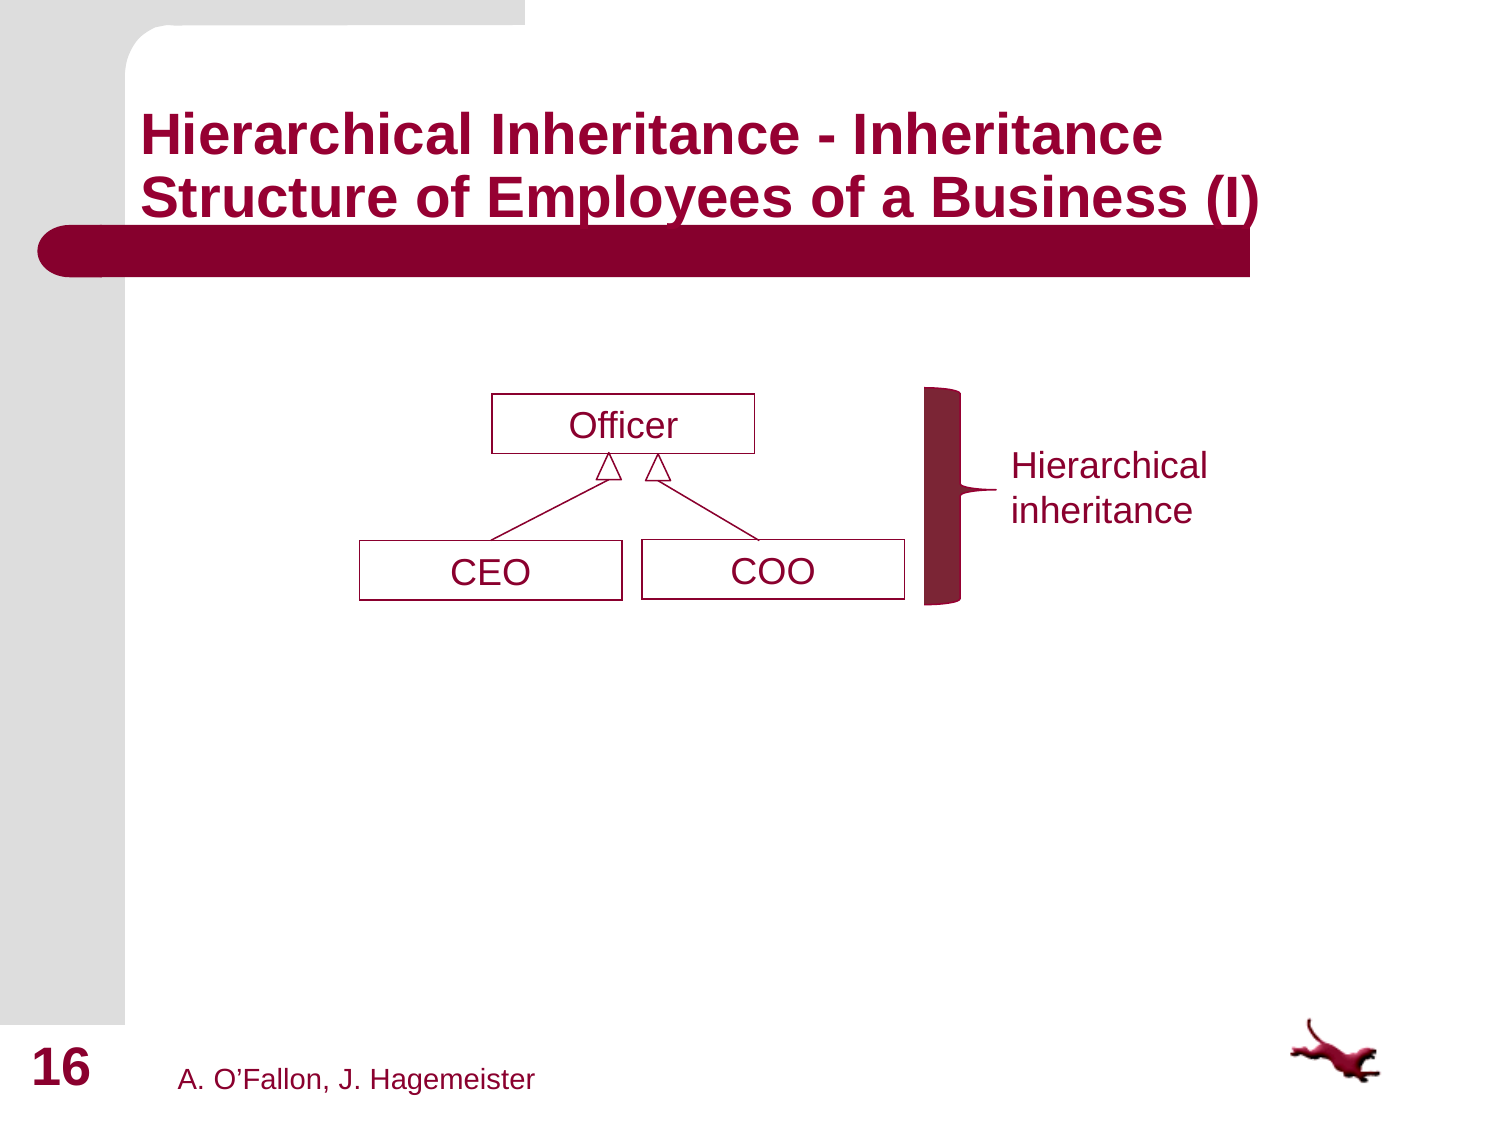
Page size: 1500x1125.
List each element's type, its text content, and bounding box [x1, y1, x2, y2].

title Hierarchical Inheritance - Inheritance Structure of Employees of a Business (I) [125, 50, 1425, 238]
slide_number A. O’Fallon, J. Hagemeister [162, 1025, 725, 1103]
picture [1275, 1012, 1400, 1091]
text_box Officer [492, 393, 755, 454]
text_box [645, 453, 671, 481]
text_box Hierarchical inheritance [996, 433, 1237, 539]
slide_number 16 [13, 1023, 111, 1105]
text_box [596, 452, 622, 480]
text_box CEO [359, 540, 623, 601]
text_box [658, 480, 760, 541]
text_box [924, 387, 996, 605]
text_box COO [641, 539, 905, 600]
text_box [490, 479, 609, 541]
